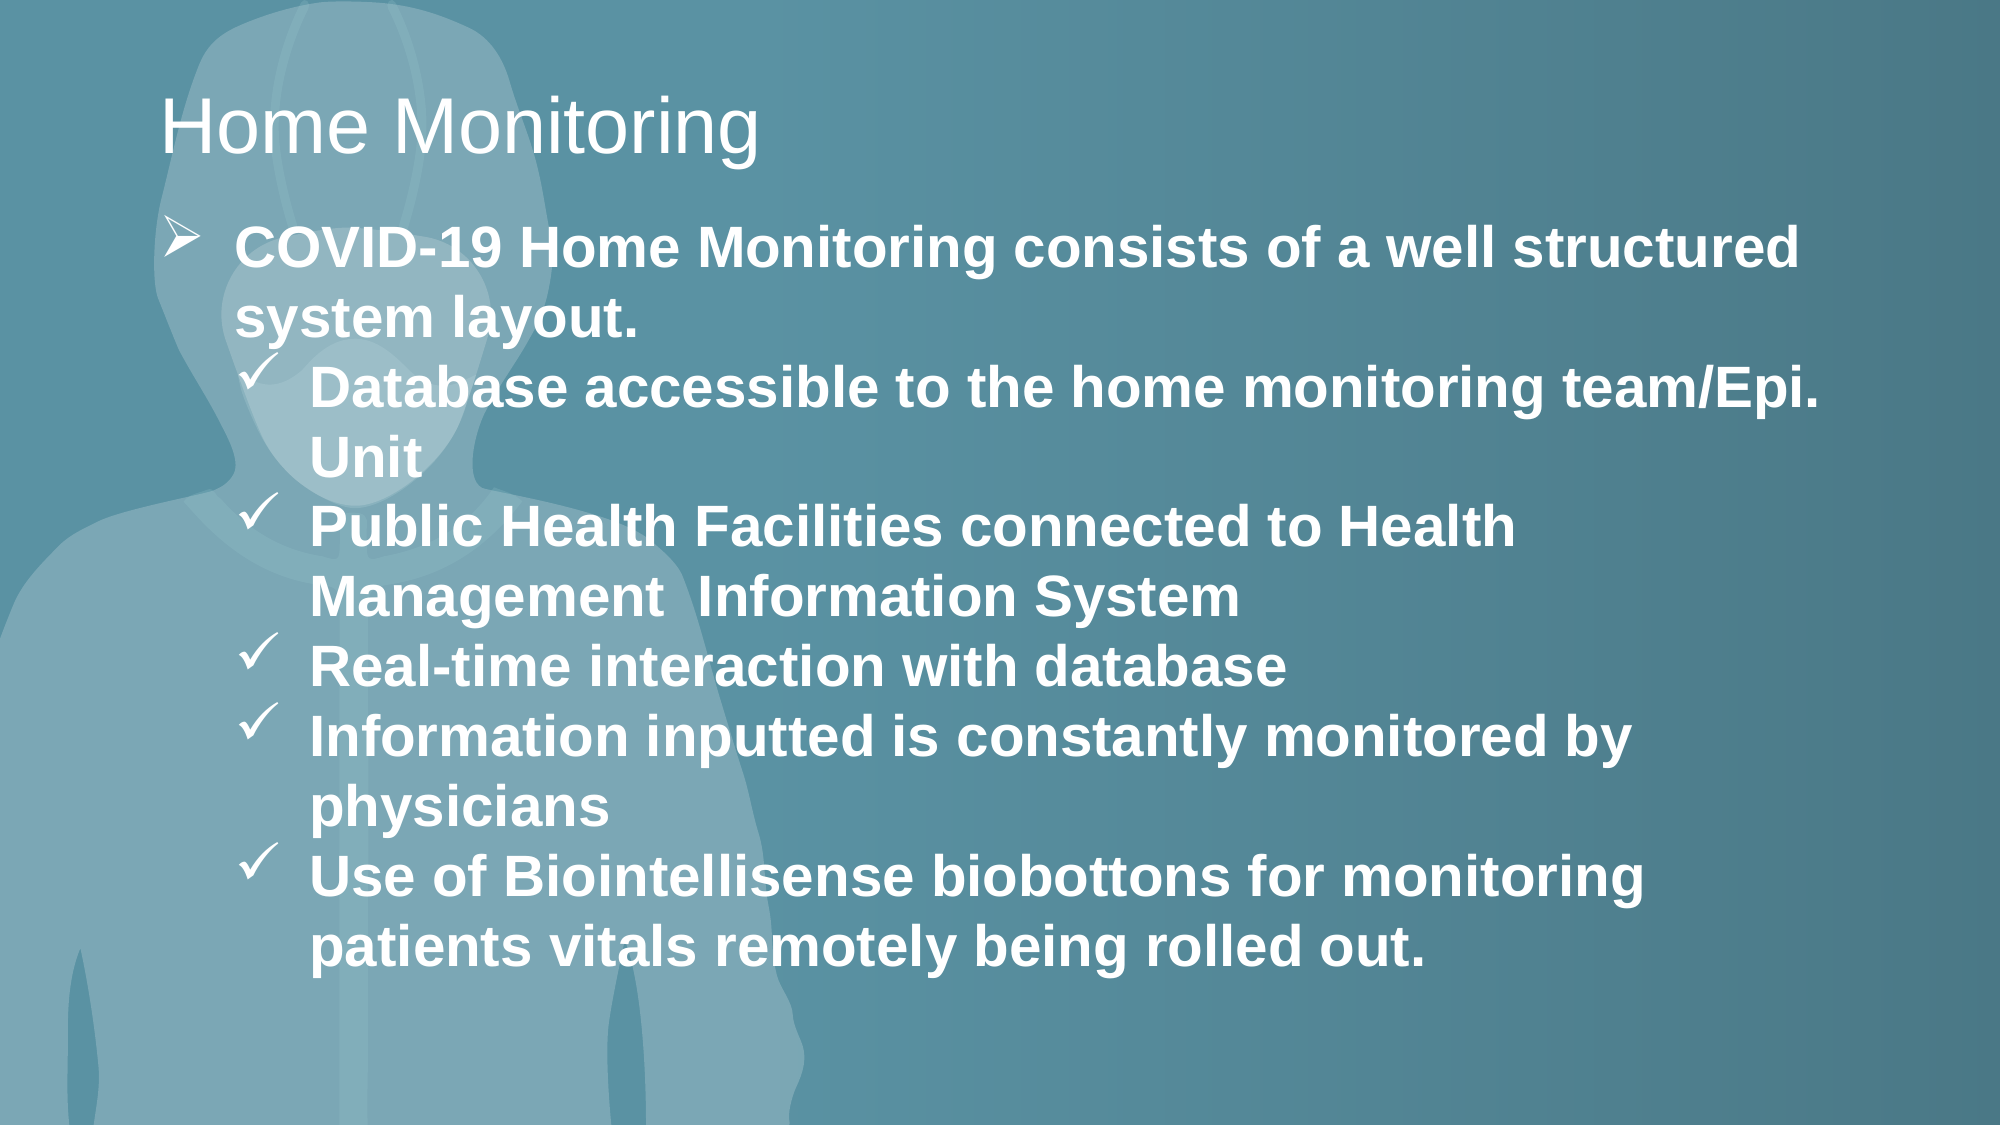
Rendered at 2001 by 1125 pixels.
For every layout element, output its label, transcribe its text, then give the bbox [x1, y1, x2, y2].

text_box COVID-19 Home Monitoring consists of a well structured system layout. Database accessible to the home monitoring team/Epi. Unit Public Health Facilities connected to Health Management Information System Real-time interaction with database Information inputted is constantly monitored by physicians Use of Biointellisense biobottons for monitoring patients vitals remotely being rolled out. [144, 201, 1855, 1056]
text_box Home Monitoring [144, 66, 1885, 177]
